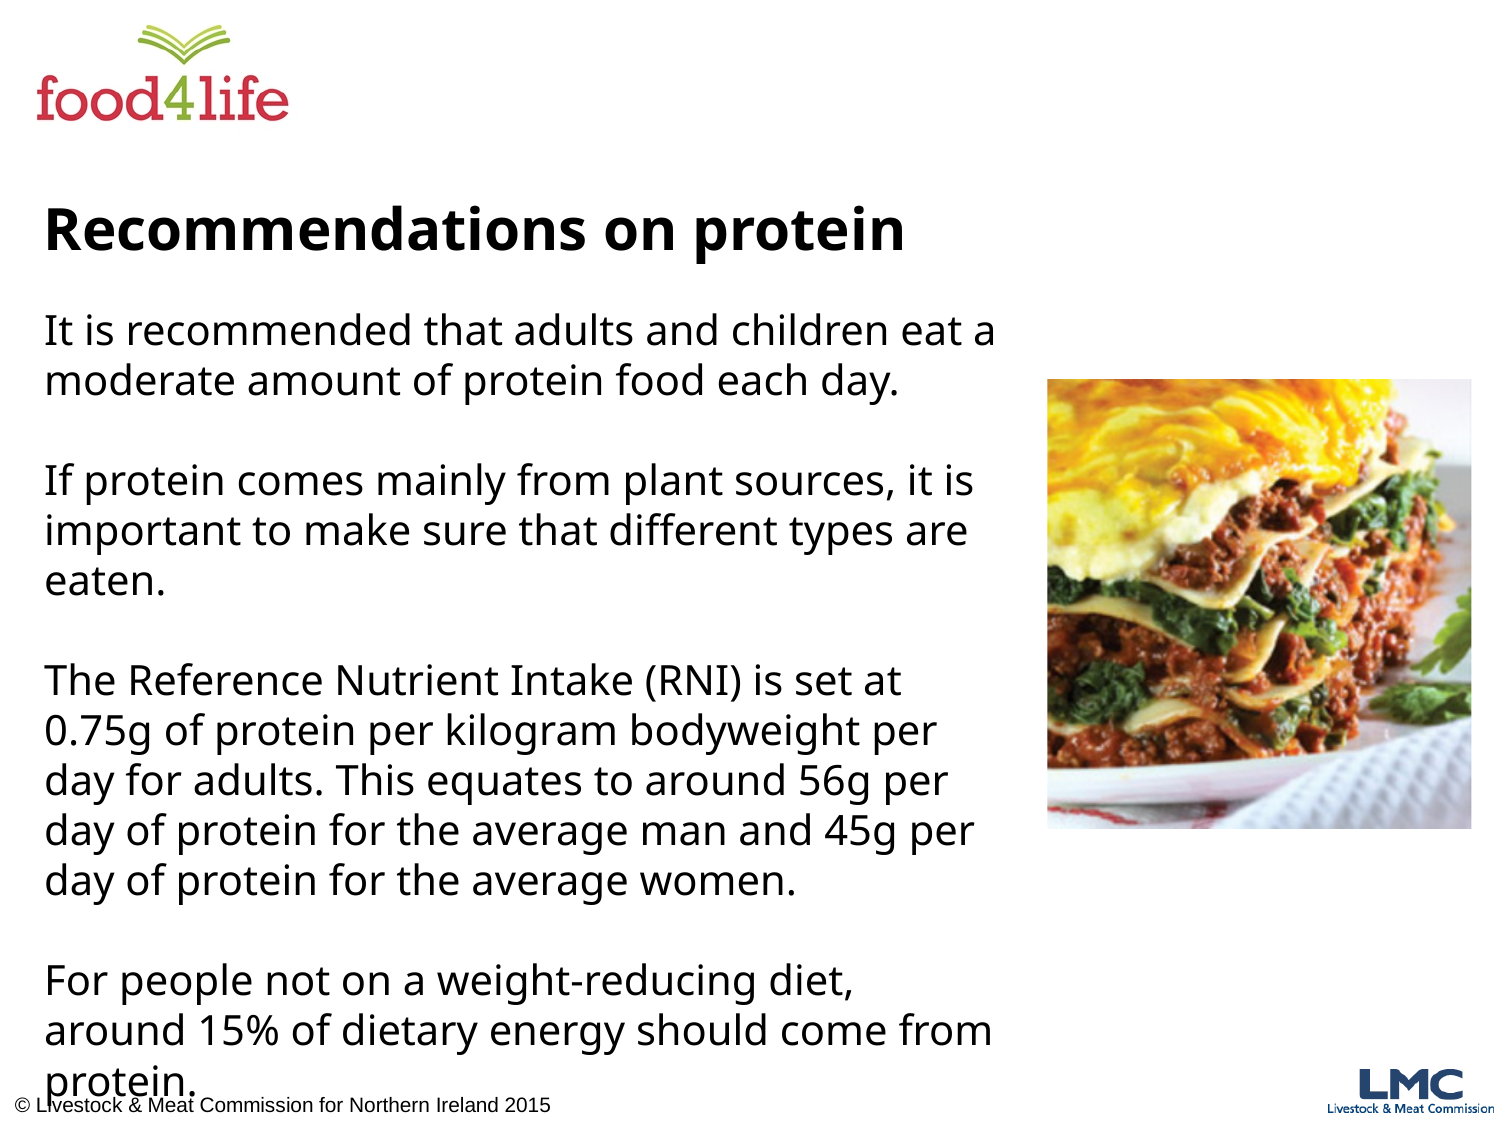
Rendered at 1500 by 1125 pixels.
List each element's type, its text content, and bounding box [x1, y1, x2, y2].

picture [17, 7, 310, 136]
text_box © Livestock & Meat Commission for Northern Ireland 2015 [0, 1084, 632, 1125]
text_box It is recommended that adults and children eat a moderate amount of protein food each day. If protein comes mainly from plant sources, it is important to make sure that different types are eaten. The Reference Nutrient Intake (RNI) is set at 0.75g of protein per kilogram bodyweight per day for adults. This equates to around 56g per day of protein for the average man and 45g per day of protein for the average women. For people not on a weight-reducing diet, around 15% of dietary energy should come from protein. [29, 296, 1022, 1112]
picture [1047, 379, 1472, 829]
picture [1328, 1058, 1494, 1125]
text_box Recommendations on protein [28, 184, 998, 270]
